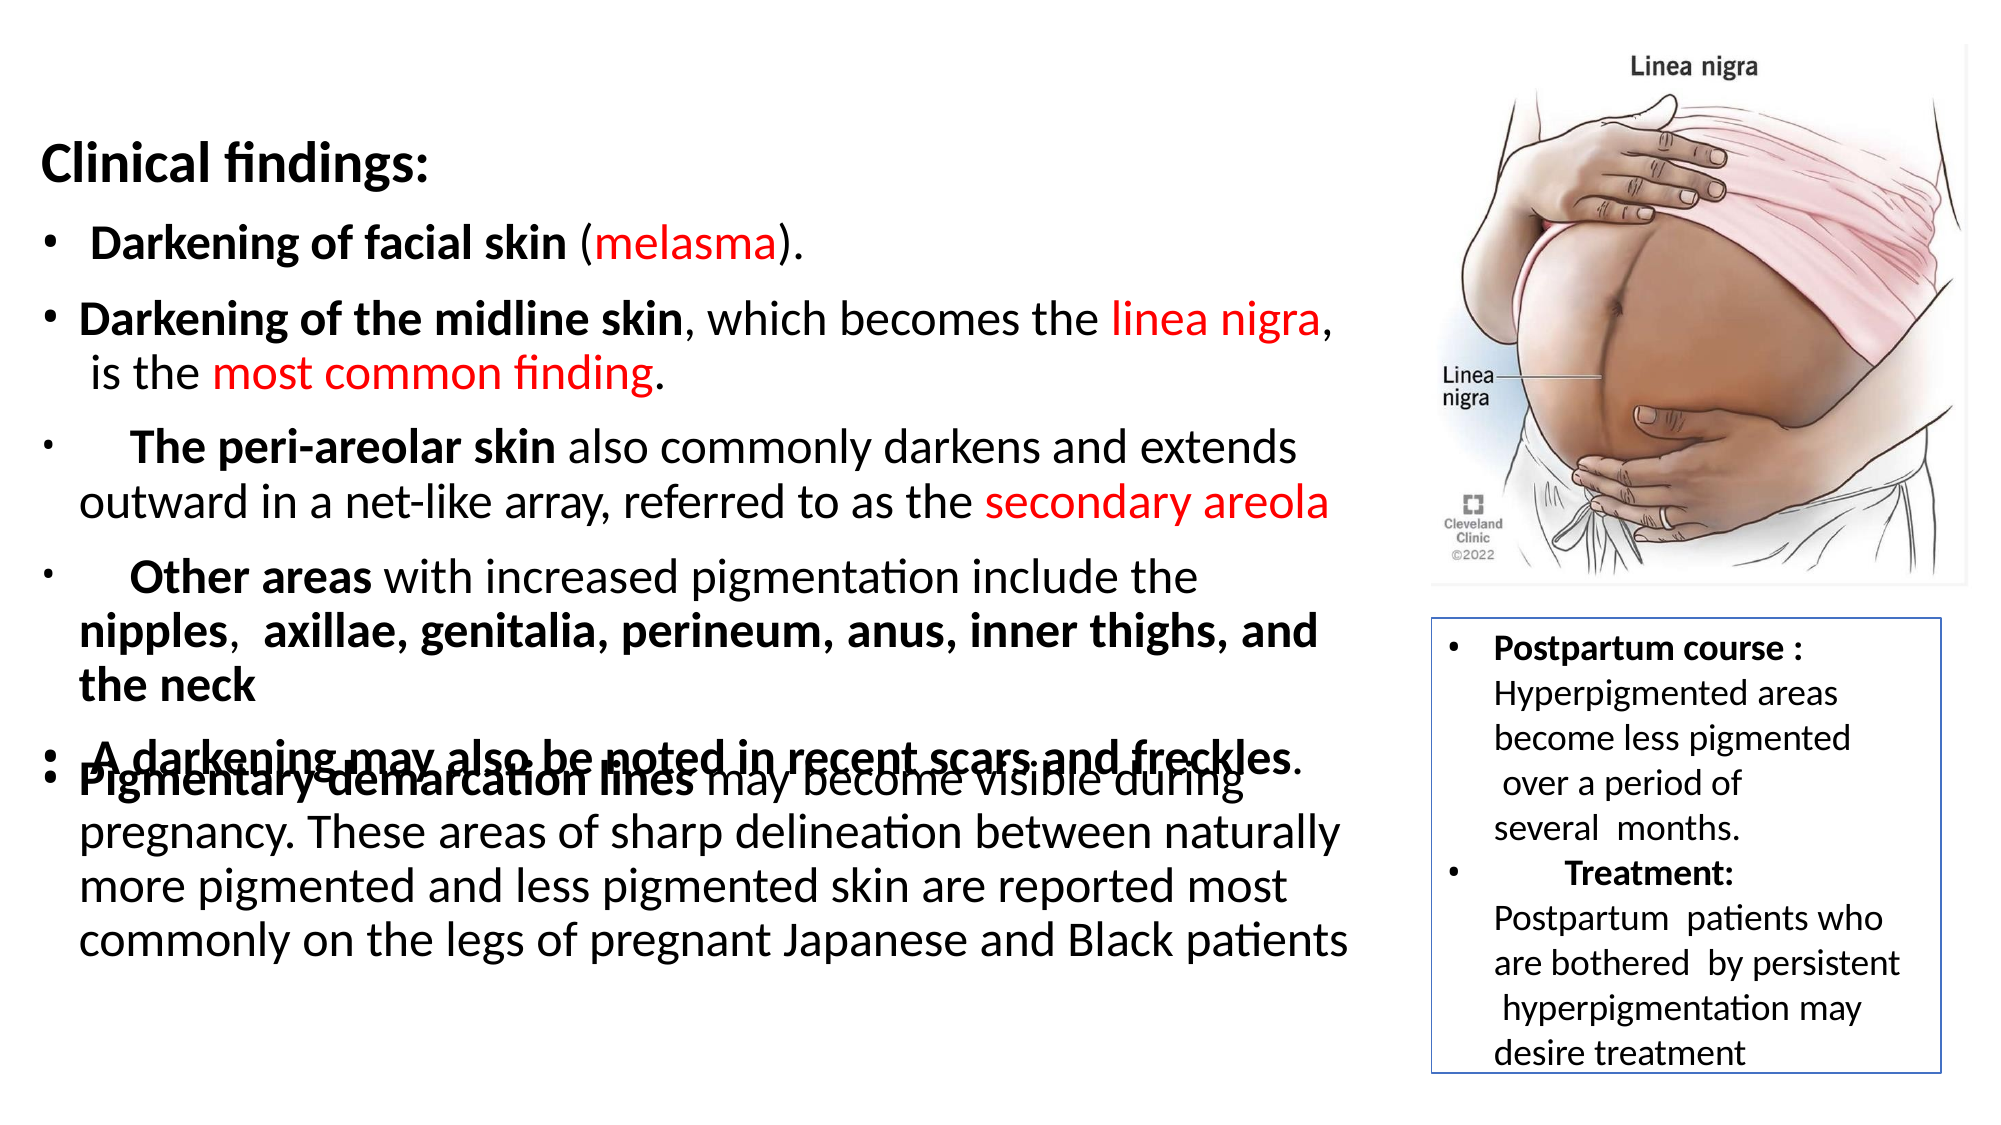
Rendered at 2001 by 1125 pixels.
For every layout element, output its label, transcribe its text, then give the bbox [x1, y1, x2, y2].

text_box The peri-areolar skin also commonly darkens and extends outward in a net-like array, referred to as the secondary areola Other areas with increased pigmentation include the nipples, axillae, genitalia, perineum, anus, inner thighs, and the neck A darkening may also be noted in recent scars and freckles. [39, 411, 1347, 743]
text_box Pigmentary demarcation lines may become visible during pregnancy. These areas of sharp delineation between naturally more pigmented and less pigmented skin are reported most commonly on the legs of pregnant Japanese and Black patients [39, 743, 1357, 968]
picture [1431, 44, 1972, 591]
text_box Postpartum course : Hyperpigmented areas become less pigmented over a period of several months. Treatment: Postpartum patients who are bothered by persistent hyperpigmentation may desire treatment [1431, 617, 1941, 1073]
title Clinical findings: [39, 122, 437, 192]
text_box Darkening of facial skin (melasma). Darkening of the midline skin, which becomes the linea nigra, is the most common finding. [39, 192, 1342, 400]
